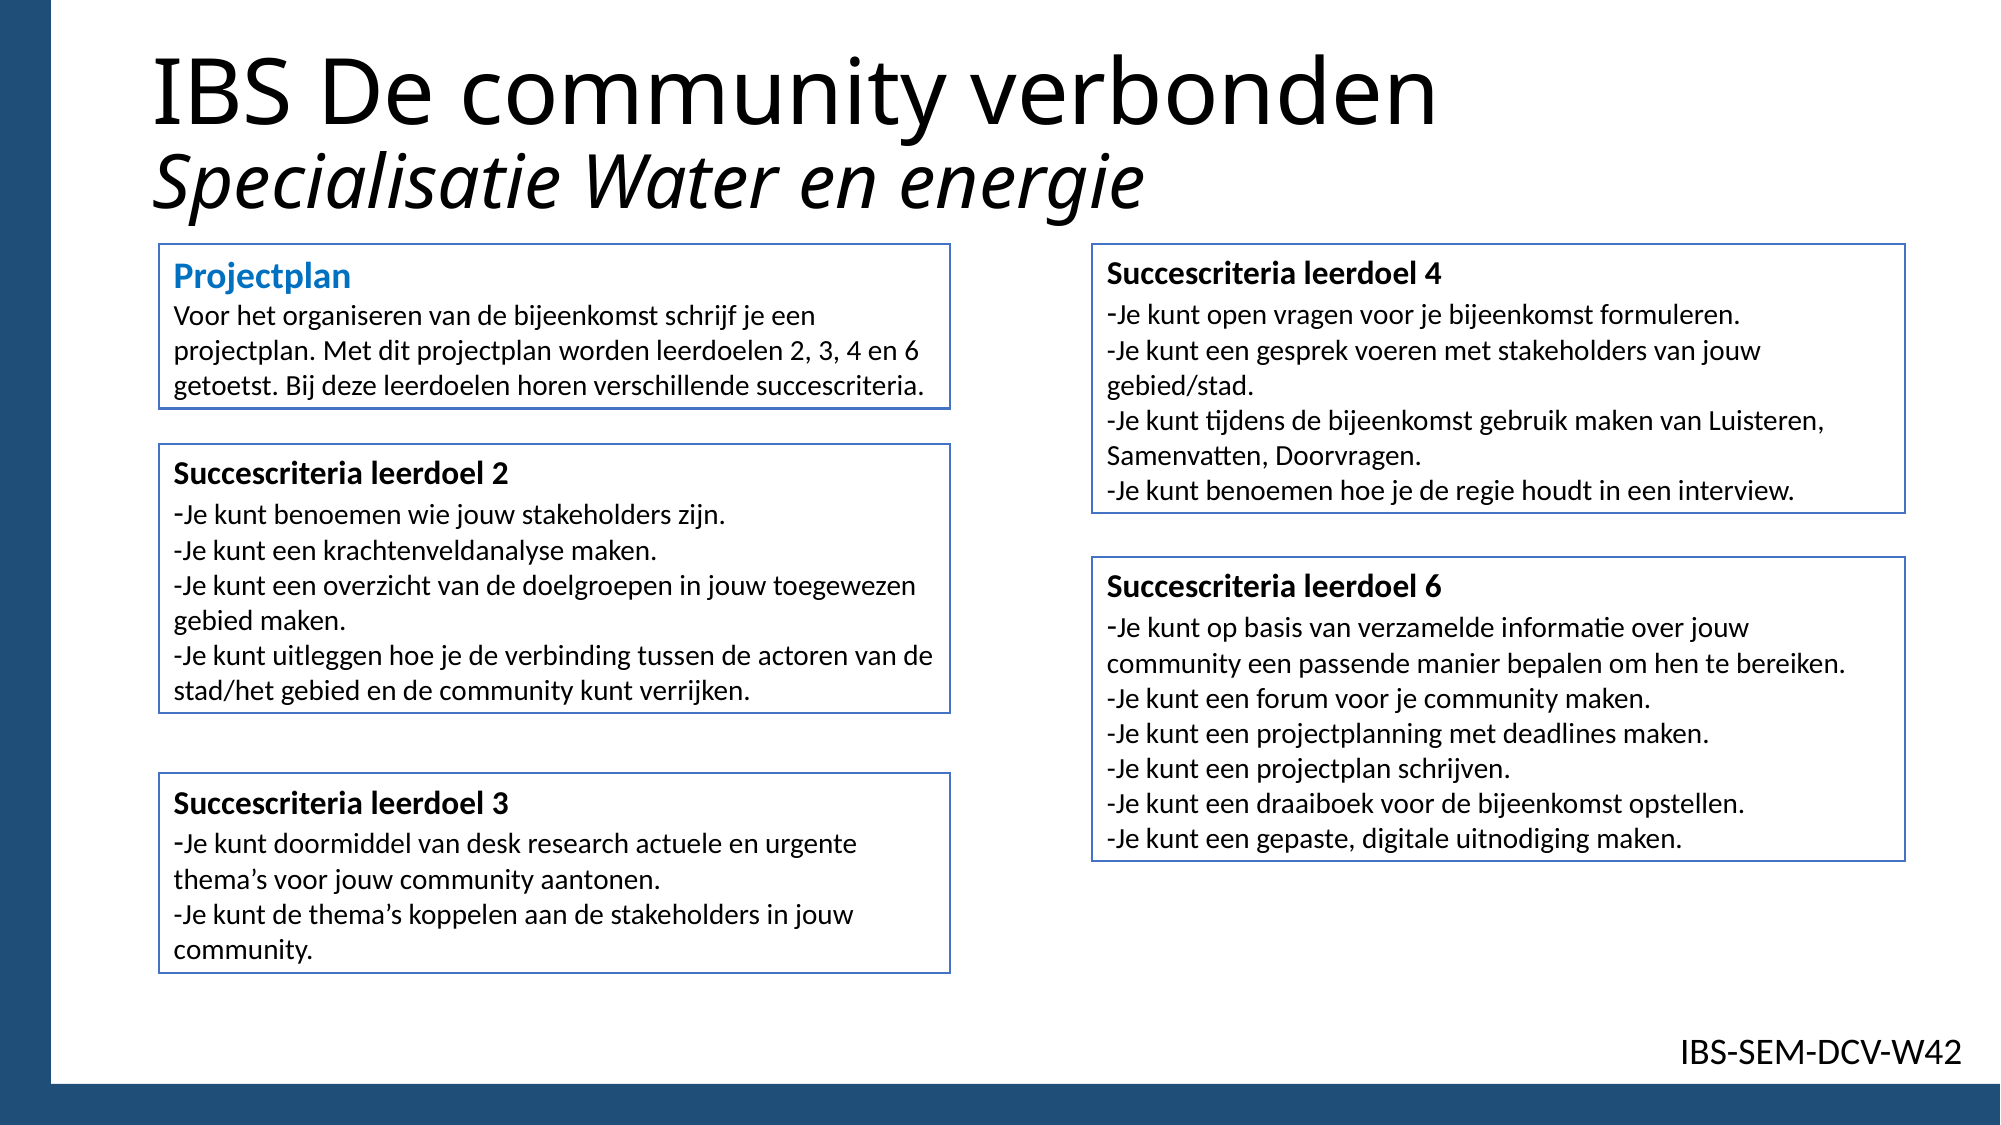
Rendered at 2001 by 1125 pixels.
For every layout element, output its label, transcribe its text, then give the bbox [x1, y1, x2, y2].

text_box Projectplan Voor het organiseren van de bijeenkomst schrijf je een projectplan. Met dit projectplan worden leerdoelen 2, 3, 4 en 6 getoetst. Bij deze leerdoelen horen verschillende succescriteria. [158, 244, 951, 410]
text_box IBS-SEM-DCV-W42 [1665, 1019, 1978, 1080]
text_box Succescriteria leerdoel 4 -Je kunt open vragen voor je bijeenkomst formuleren. -Je kunt een gesprek voeren met stakeholders van jouw gebied/stad. -Je kunt tijdens de bijeenkomst gebruik maken van Luisteren, Samenvatten, Doorvragen. -Je kunt benoemen hoe je de regie houdt in een interview. [1091, 243, 1906, 514]
text_box Succescriteria leerdoel 2 -Je kunt benoemen wie jouw stakeholders zijn. -Je kunt een krachtenveldanalyse maken. -Je kunt een overzicht van de doelgroepen in jouw toegewezen gebied maken. -Je kunt uitleggen hoe je de verbinding tussen de actoren van de stad/het gebied en de community kunt verrijken. [158, 443, 951, 714]
text_box Succescriteria leerdoel 3 -Je kunt doormiddel van desk research actuele en urgente thema’s voor jouw community aantonen. -Je kunt de thema’s koppelen aan de stakeholders in jouw community. [158, 772, 951, 974]
title IBS De community verbonden Specialisatie Water en energie [137, 26, 1863, 244]
text_box [0, 0, 52, 1125]
text_box Succescriteria leerdoel 6 -Je kunt op basis van verzamelde informatie over jouw community een passende manier bepalen om hen te bereiken. -Je kunt een forum voor je community maken. -Je kunt een projectplanning met deadlines maken. -Je kunt een projectplan schrijven. -Je kunt een draaiboek voor de bijeenkomst opstellen. -Je kunt een gepaste, digitale uitnodiging maken. [1091, 556, 1906, 862]
text_box [50, 1083, 2000, 1125]
